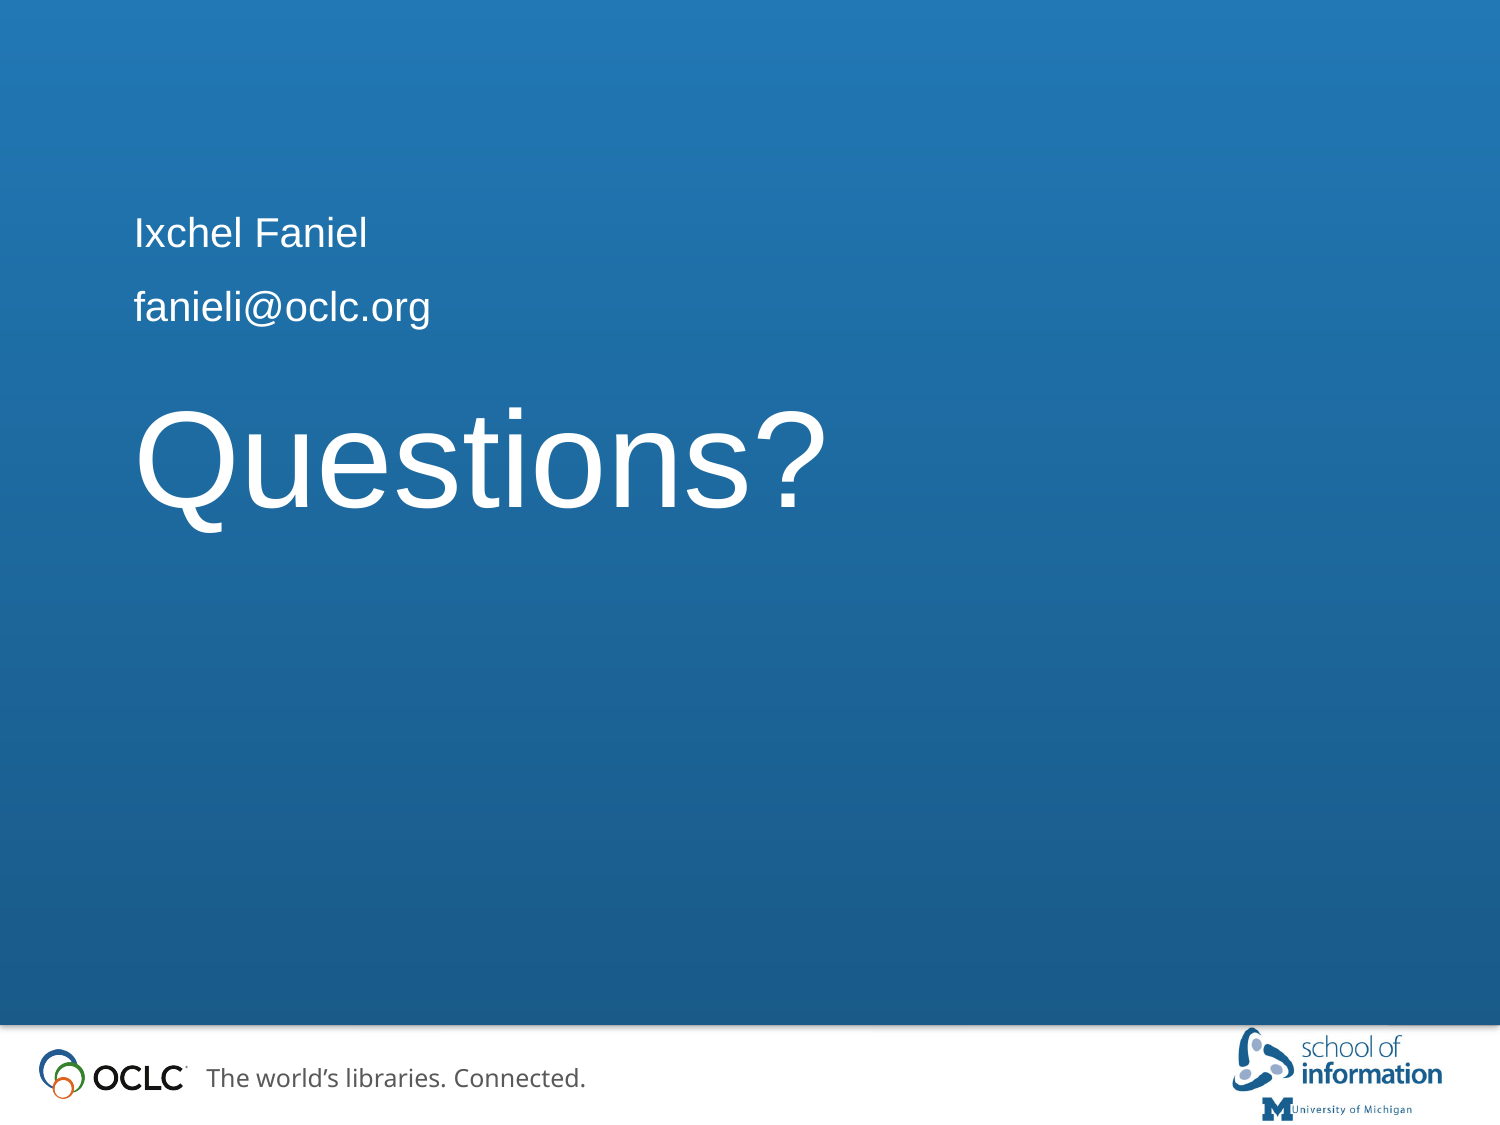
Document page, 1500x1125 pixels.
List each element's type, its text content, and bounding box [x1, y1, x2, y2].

title Questions? [118, 362, 1394, 913]
picture [39, 1049, 188, 1099]
list Ixchel Faniel fanieli@oclc.org [118, 91, 1394, 338]
picture [1227, 1026, 1450, 1124]
